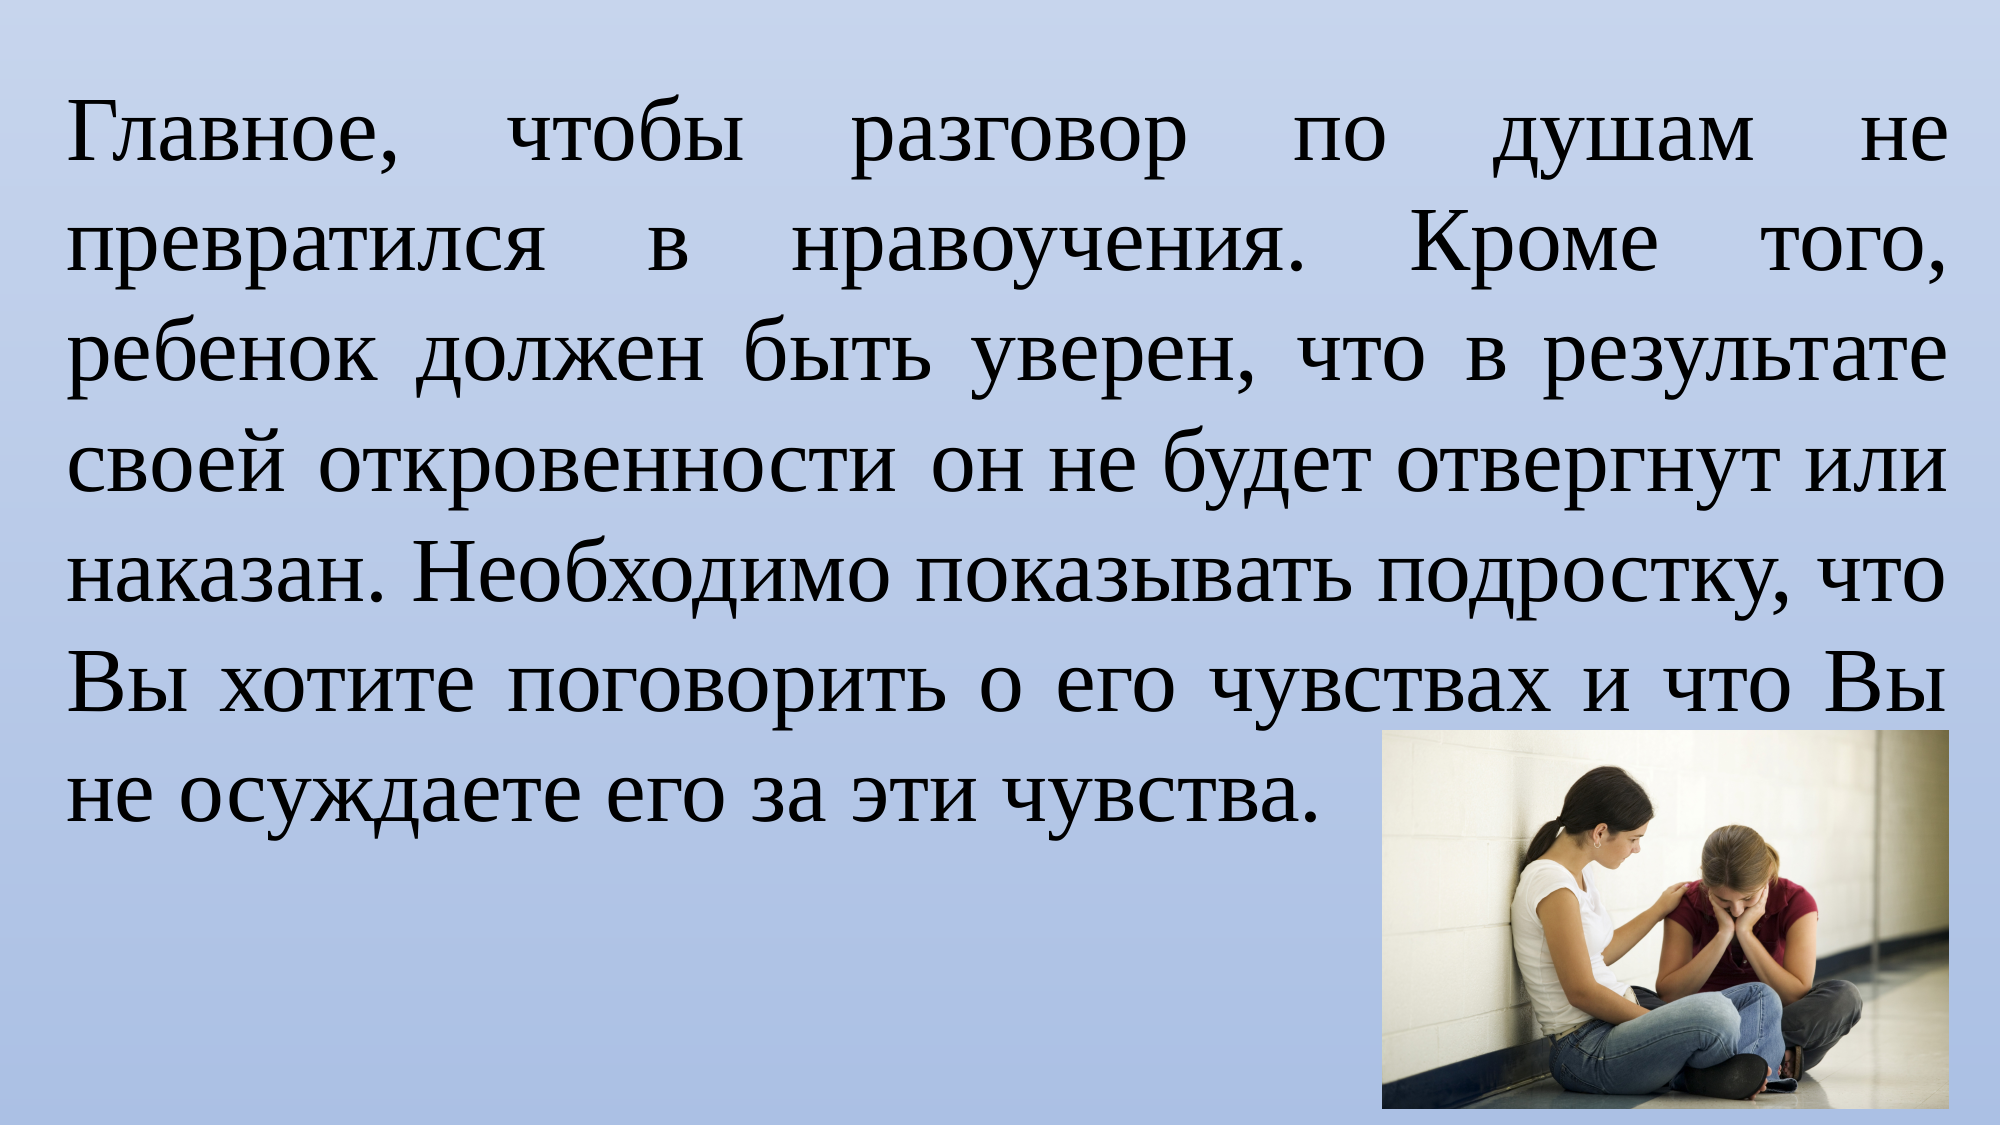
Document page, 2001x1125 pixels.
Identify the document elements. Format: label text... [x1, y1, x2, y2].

picture [1382, 730, 1949, 1109]
list Главное, чтобы разговор по душам не превратился в нравоучения. Кроме того, ребенок должен быть уверен, что в результате своей откровенности он не будет отвергнут или наказан. Необходимо показывать подростку, что Вы хотите поговорить о его чувствах и что Вы не осуждаете его за эти чувства. [51, 61, 1965, 1014]
